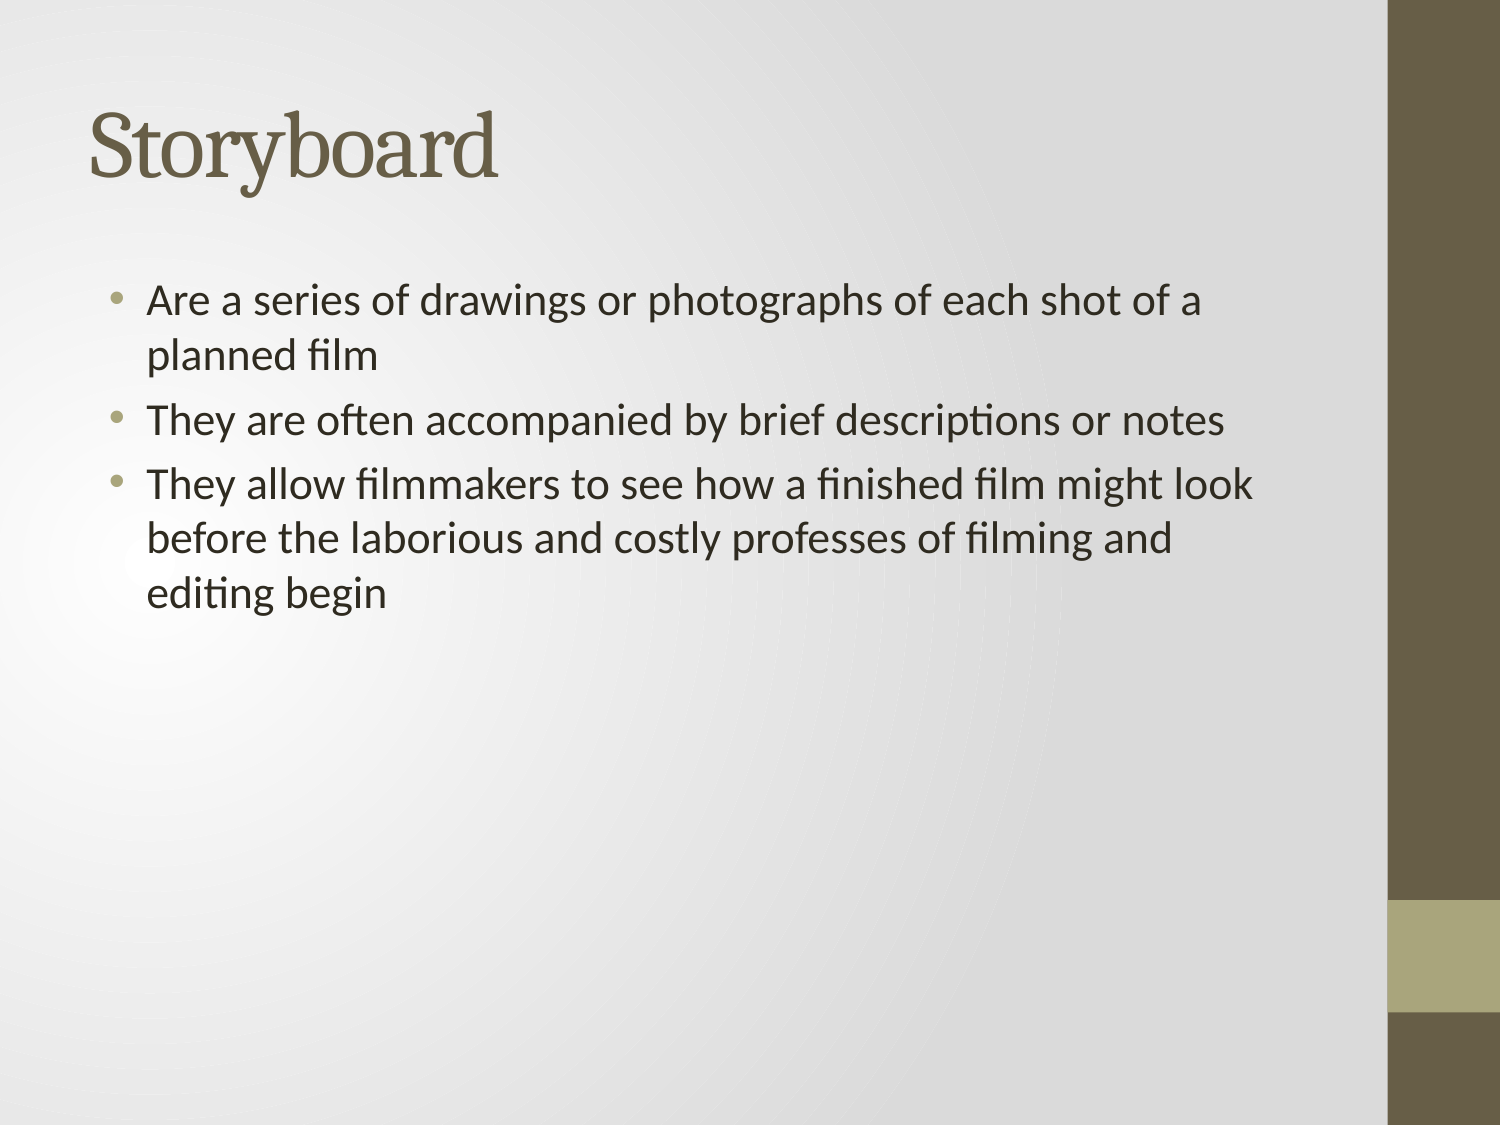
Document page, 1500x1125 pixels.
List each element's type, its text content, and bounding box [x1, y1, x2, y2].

title Storyboard [75, 45, 1325, 233]
list Are a series of drawings or photographs of each shot of a planned film They are often accompanied by brief descriptions or notes They allow filmmakers to see how a finished film might look before the laborious and costly professes of filming and editing begin [75, 262, 1325, 1050]
